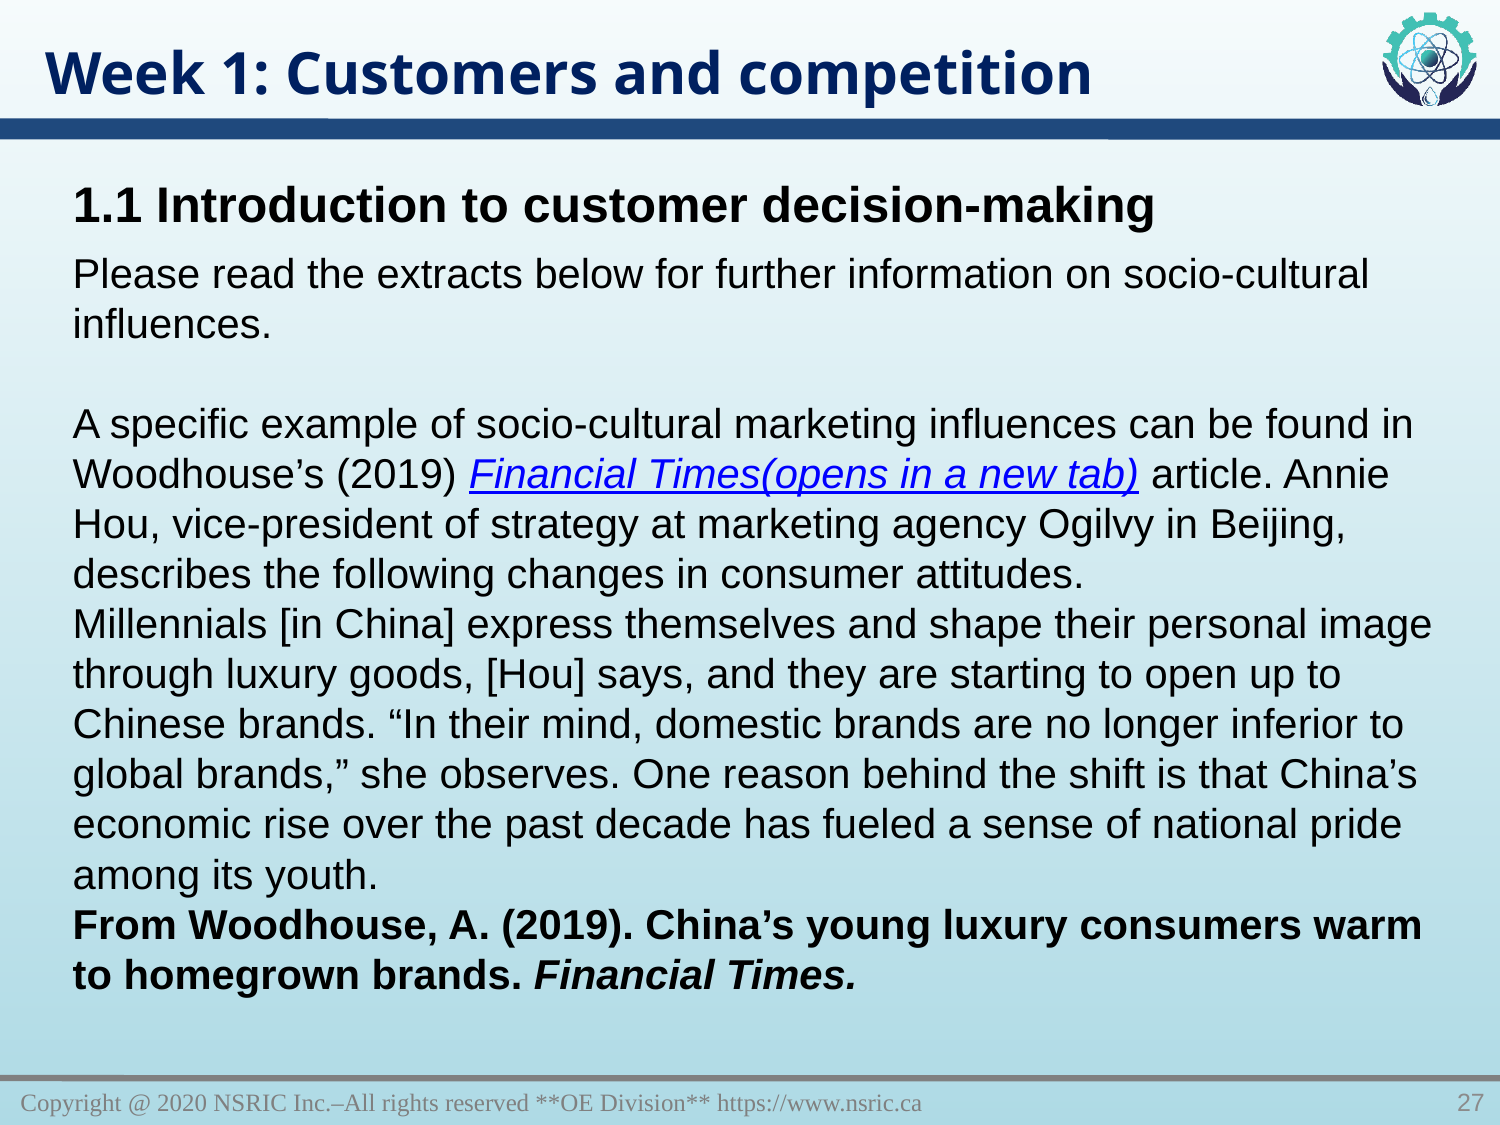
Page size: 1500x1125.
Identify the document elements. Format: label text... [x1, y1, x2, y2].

text_box 1.1 Introduction to customer decision-making [57, 164, 1431, 240]
text_box Please read the extracts below for further information on socio-cultural influences. A specific example of socio-cultural marketing influences can be found in Woodhouse’s (2019) Financial Times(opens in a new tab) article. Annie Hou, vice-president of strategy at marketing agency Ogilvy in Beijing, describes the following changes in consumer attitudes. Millennials [in China] express themselves and shape their personal image through luxury goods, [Hou] says, and they are starting to open up to Chinese brands. “In their mind, domestic brands are no longer inferior to global brands,” she observes. One reason behind the shift is that China’s economic rise over the past decade has fueled a sense of national pride among its youth. From Woodhouse, A. (2019). China’s young luxury consumers warm to homegrown brands. Financial Times. [57, 239, 1467, 1005]
text_box Week 1: Customers and competition [30, 28, 1344, 114]
slide_number 27 [1289, 1078, 1500, 1125]
footer Copyright @ 2020 NSRIC Inc.–All rights reserved **OE Division** https://www.nsric.ca [5, 1078, 1247, 1125]
picture [1380, 12, 1477, 107]
